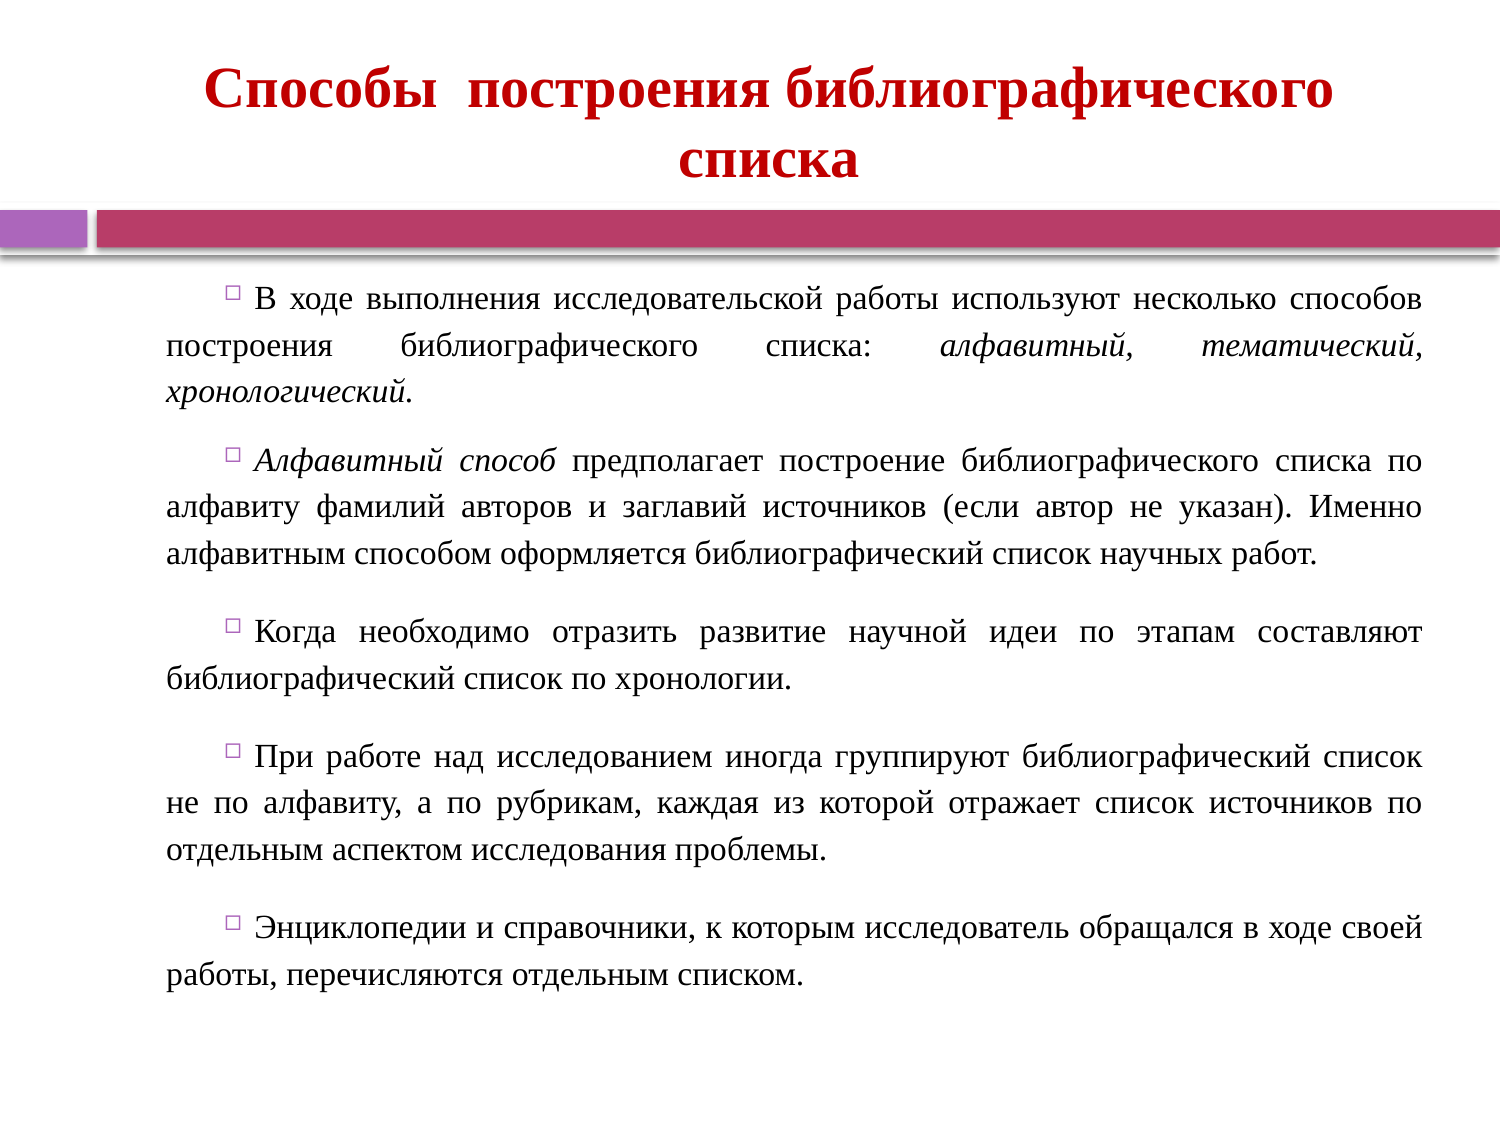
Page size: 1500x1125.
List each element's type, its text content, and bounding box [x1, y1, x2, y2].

title Способы построения библиографического списка [100, 37, 1438, 200]
list В ходе выполнения исследовательской работы используют несколько способов построения библиографического списка: алфавитный, тематический, хронологический. Алфавитный способ предполагает построение библиографического списка по алфавиту фамилий авторов и заглавий источников (если автор не указан). Именно алфавитным способом оформляется библиографический список научных работ. Когда необходимо отразить развитие научной идеи по этапам составляют библиографический список по хронологии. При работе над исследованием иногда группируют библиографический список не по алфавиту, а по рубрикам, каждая из которой отражает список источников по отдельным аспектом исследования проблемы. Энциклопедии и справочники, к которым исследователь обращался в ходе своей работы, перечисляются отдельным списком. [100, 262, 1438, 1000]
